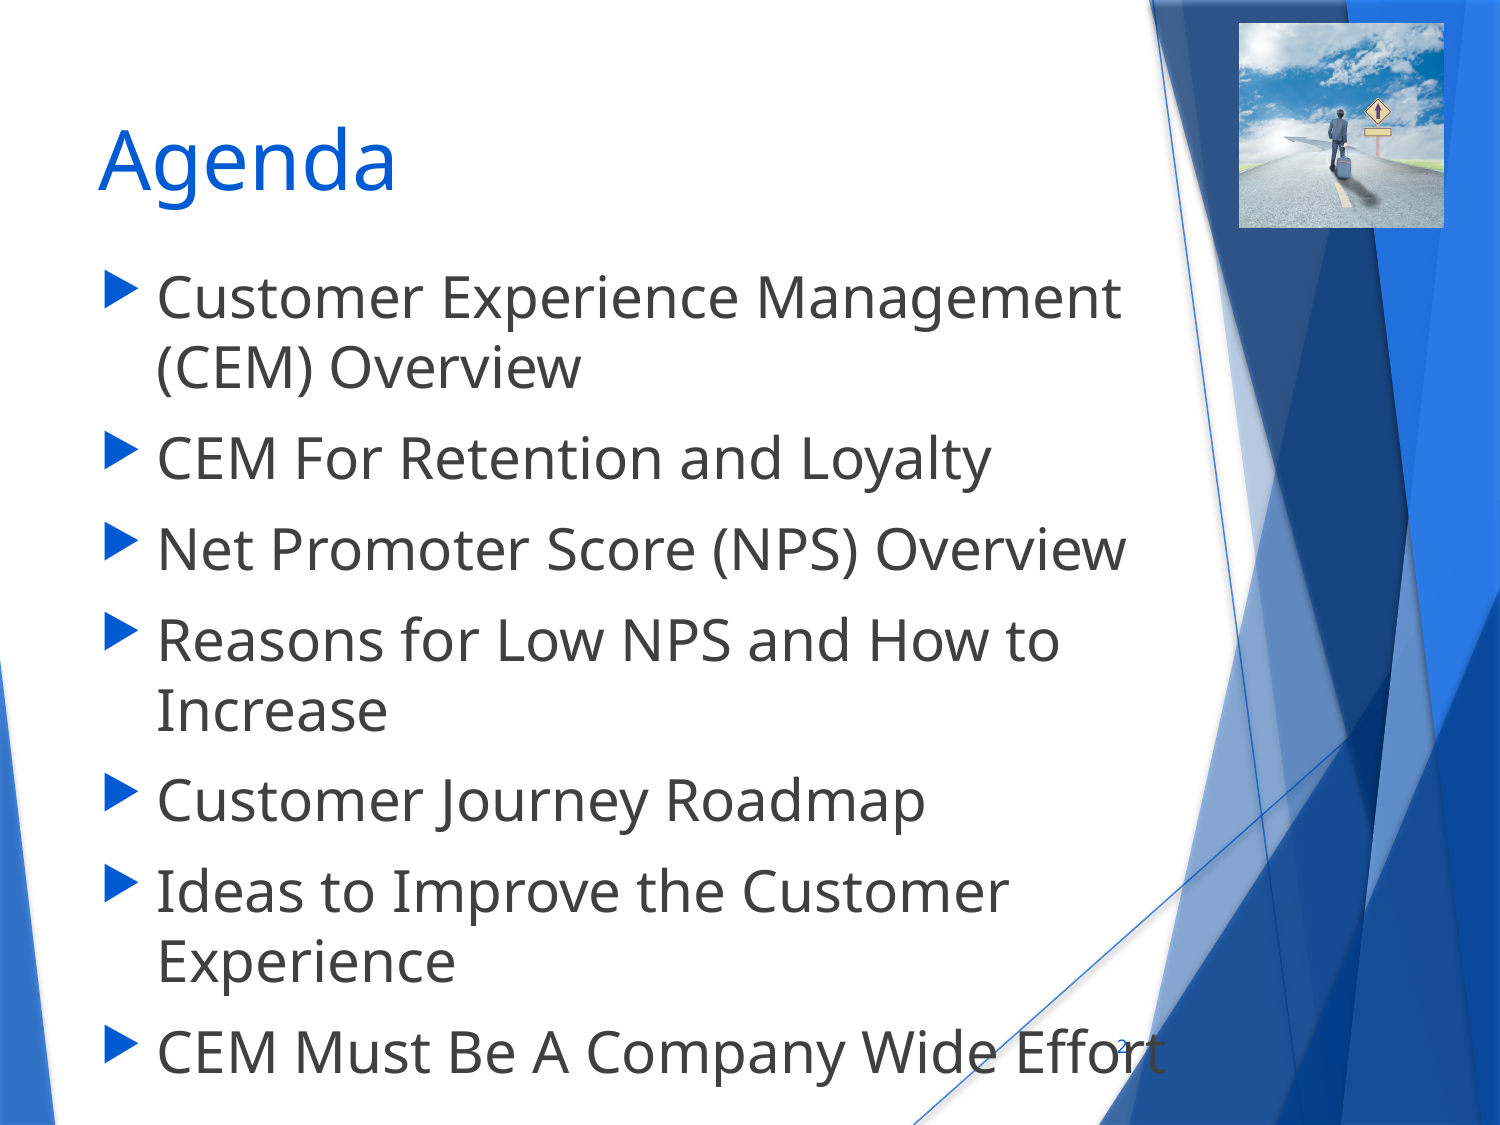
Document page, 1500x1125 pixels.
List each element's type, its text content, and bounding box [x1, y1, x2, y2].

title Agenda [83, 99, 1141, 317]
slide_number 2 [1058, 1017, 1143, 1078]
picture [1239, 22, 1444, 228]
list Customer Experience Management (CEM) Overview CEM For Retention and Loyalty Net Promoter Score (NPS) Overview Reasons for Low NPS and How to Increase Customer Journey Roadmap Ideas to Improve the Customer Experience CEM Must Be A Company Wide Effort [85, 252, 1287, 890]
